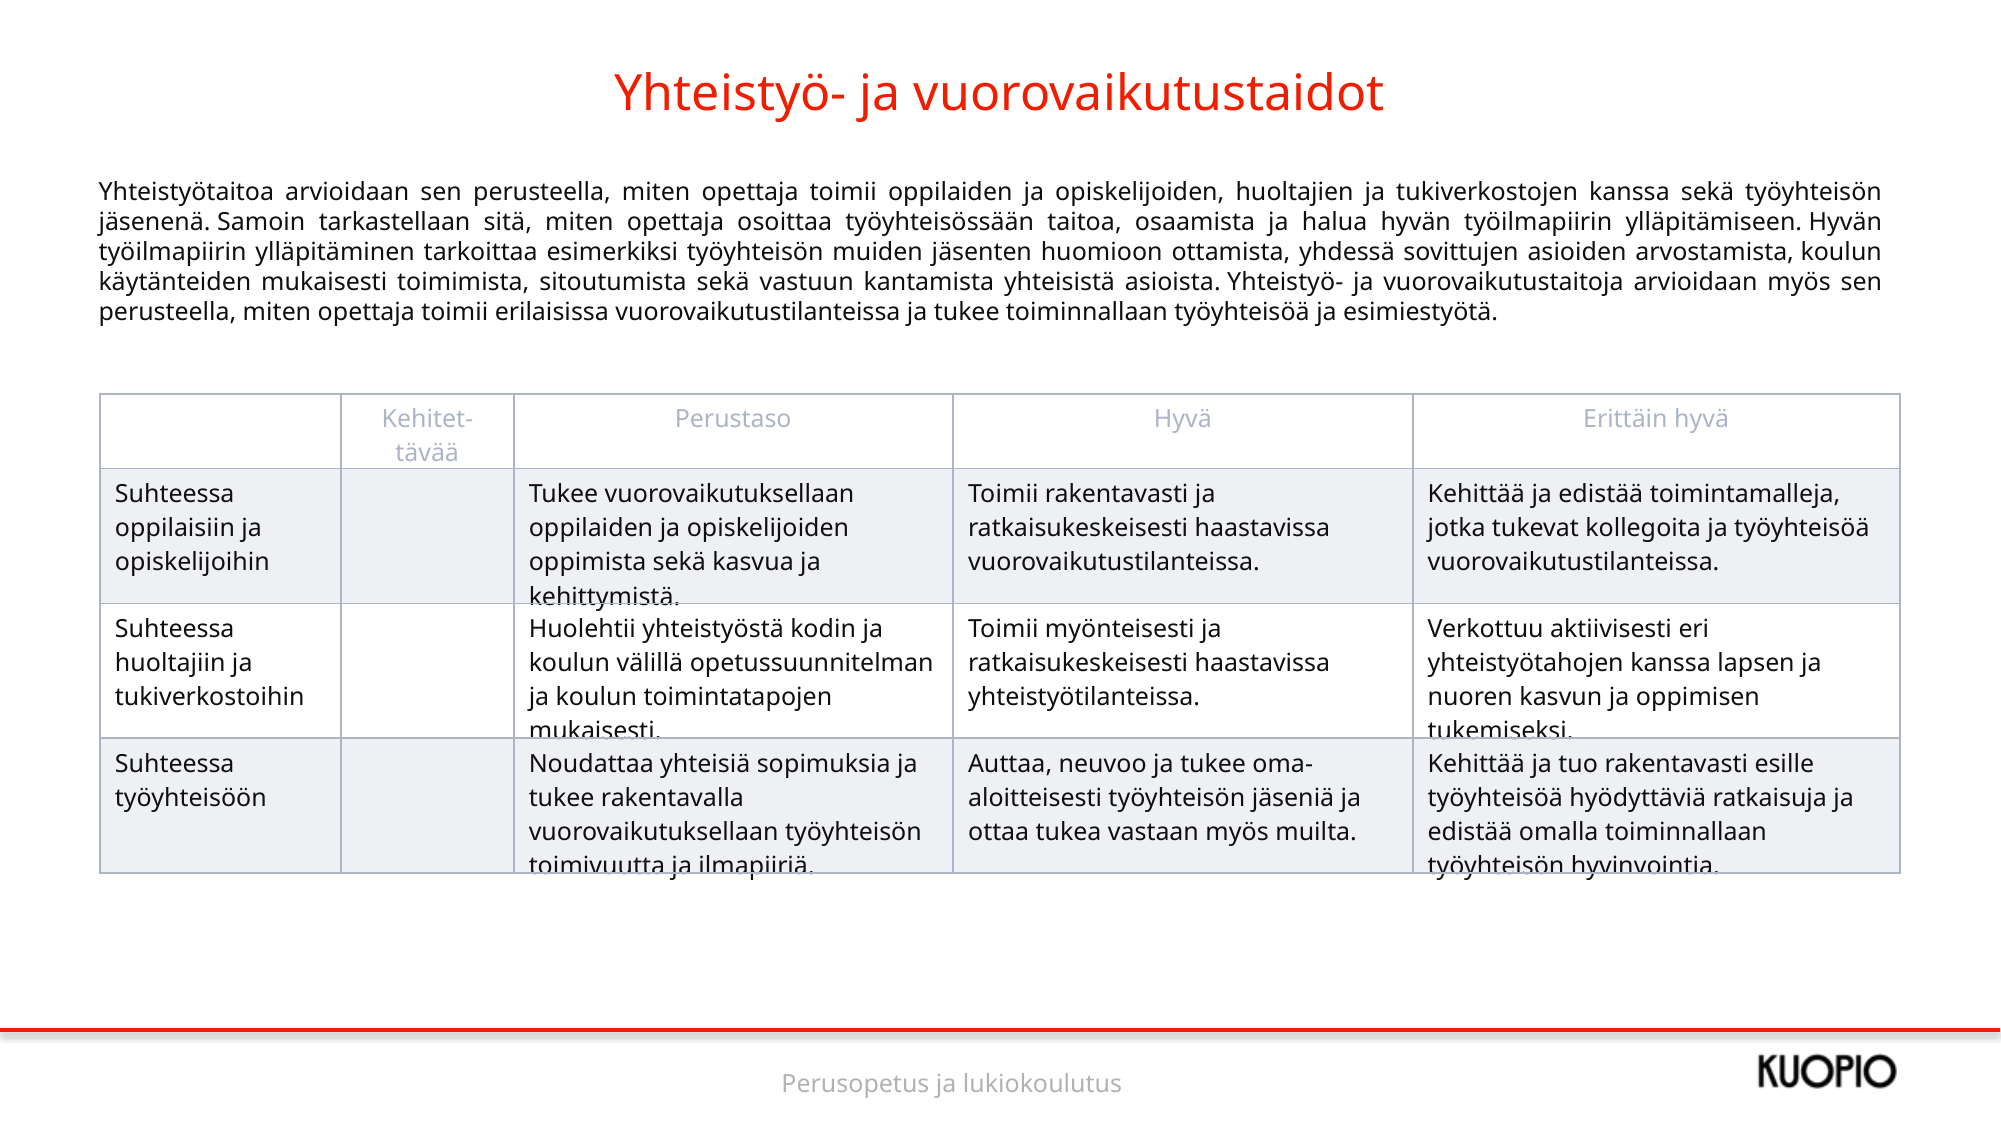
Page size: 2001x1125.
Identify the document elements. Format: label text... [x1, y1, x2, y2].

text_box Yhteistyötaitoa arvioidaan sen perusteella, miten opettaja toimii oppilaiden ja opiskelijoiden, huoltajien ja tukiverkostojen kanssa sekä työyhteisön jäsenenä. Samoin tarkastellaan sitä, miten opettaja osoittaa työyhteisössään taitoa, osaamista ja halua hyvän työilmapiirin ylläpitämiseen. Hyvän työilmapiirin ylläpitäminen tarkoittaa esimerkiksi työyhteisön muiden jäsenten huomioon ottamista, yhdessä sovittujen asioiden arvostamista, koulun käytänteiden mukaisesti toimimista, sitoutumista sekä vastuun kantamista yhteisistä asioista. Yhteistyö- ja vuorovaikutustaitoja arvioidaan myös sen perusteella, miten opettaja toimii erilaisissa vuorovaikutustilanteissa ja tukee toiminnallaan työyhteisöä ja esimiestyötä. [83, 168, 1900, 333]
table_cell Kehittää ja tuo rakentavasti esille työyhteisöä hyödyttäviä ratkaisuja ja edistää omalla toiminnallaan työyhteisön hyvinvointia. [1414, 739, 1899, 872]
table_cell Suhteessa työyhteisöön [101, 739, 340, 872]
table_cell Kehittää ja edistää toimintamalleja, jotka tukevat kollegoita ja työyhteisöä vuorovaikutustilanteissa. [1414, 469, 1899, 603]
table_cell [342, 739, 513, 872]
picture [1742, 1041, 1908, 1097]
table_header [101, 395, 340, 468]
table_cell [342, 604, 513, 737]
table_header Hyvä [954, 395, 1412, 468]
table_header Erittäin hyvä [1414, 395, 1899, 468]
table_cell Tukee vuorovaikutuksellaan oppilaiden ja opiskelijoiden oppimista sekä kasvua ja kehittymistä. [515, 469, 952, 603]
table_cell Huolehtii yhteistyöstä kodin ja koulun välillä opetussuunnitelman ja koulun toimintatapojen mukaisesti. [515, 604, 952, 737]
table_header Perustaso [515, 395, 952, 468]
table_header Kehitet-tävää [342, 395, 513, 468]
footer Perusopetus ja lukiokoulutus [635, 1045, 1269, 1106]
table_cell Suhteessa oppilaisiin ja opiskelijoihin [101, 469, 340, 603]
table_cell Toimii rakentavasti ja ratkaisukeskeisesti haastavissa vuorovaikutustilanteissa. [954, 469, 1412, 603]
table_cell Noudattaa yhteisiä sopimuksia ja tukee rakentavalla vuorovaikutuksellaan työyhteisön toimivuutta ja ilmapiiriä. [515, 739, 952, 872]
table_cell [342, 469, 513, 603]
table_cell Toimii myönteisesti ja ratkaisukeskeisesti haastavissa yhteistyötilanteissa. [954, 604, 1412, 737]
table_cell Auttaa, neuvoo ja tukee oma-aloitteisesti työyhteisön jäseniä ja ottaa tukea vastaan myös muilta. [954, 739, 1412, 872]
title Yhteistyö- ja vuorovaikutustaidot [99, 30, 1901, 151]
table_cell Suhteessa huoltajiin ja tukiverkostoihin [101, 604, 340, 737]
table_cell Verkottuu aktiivisesti eri yhteistyötahojen kanssa lapsen ja nuoren kasvun ja oppimisen tukemiseksi. [1414, 604, 1899, 737]
